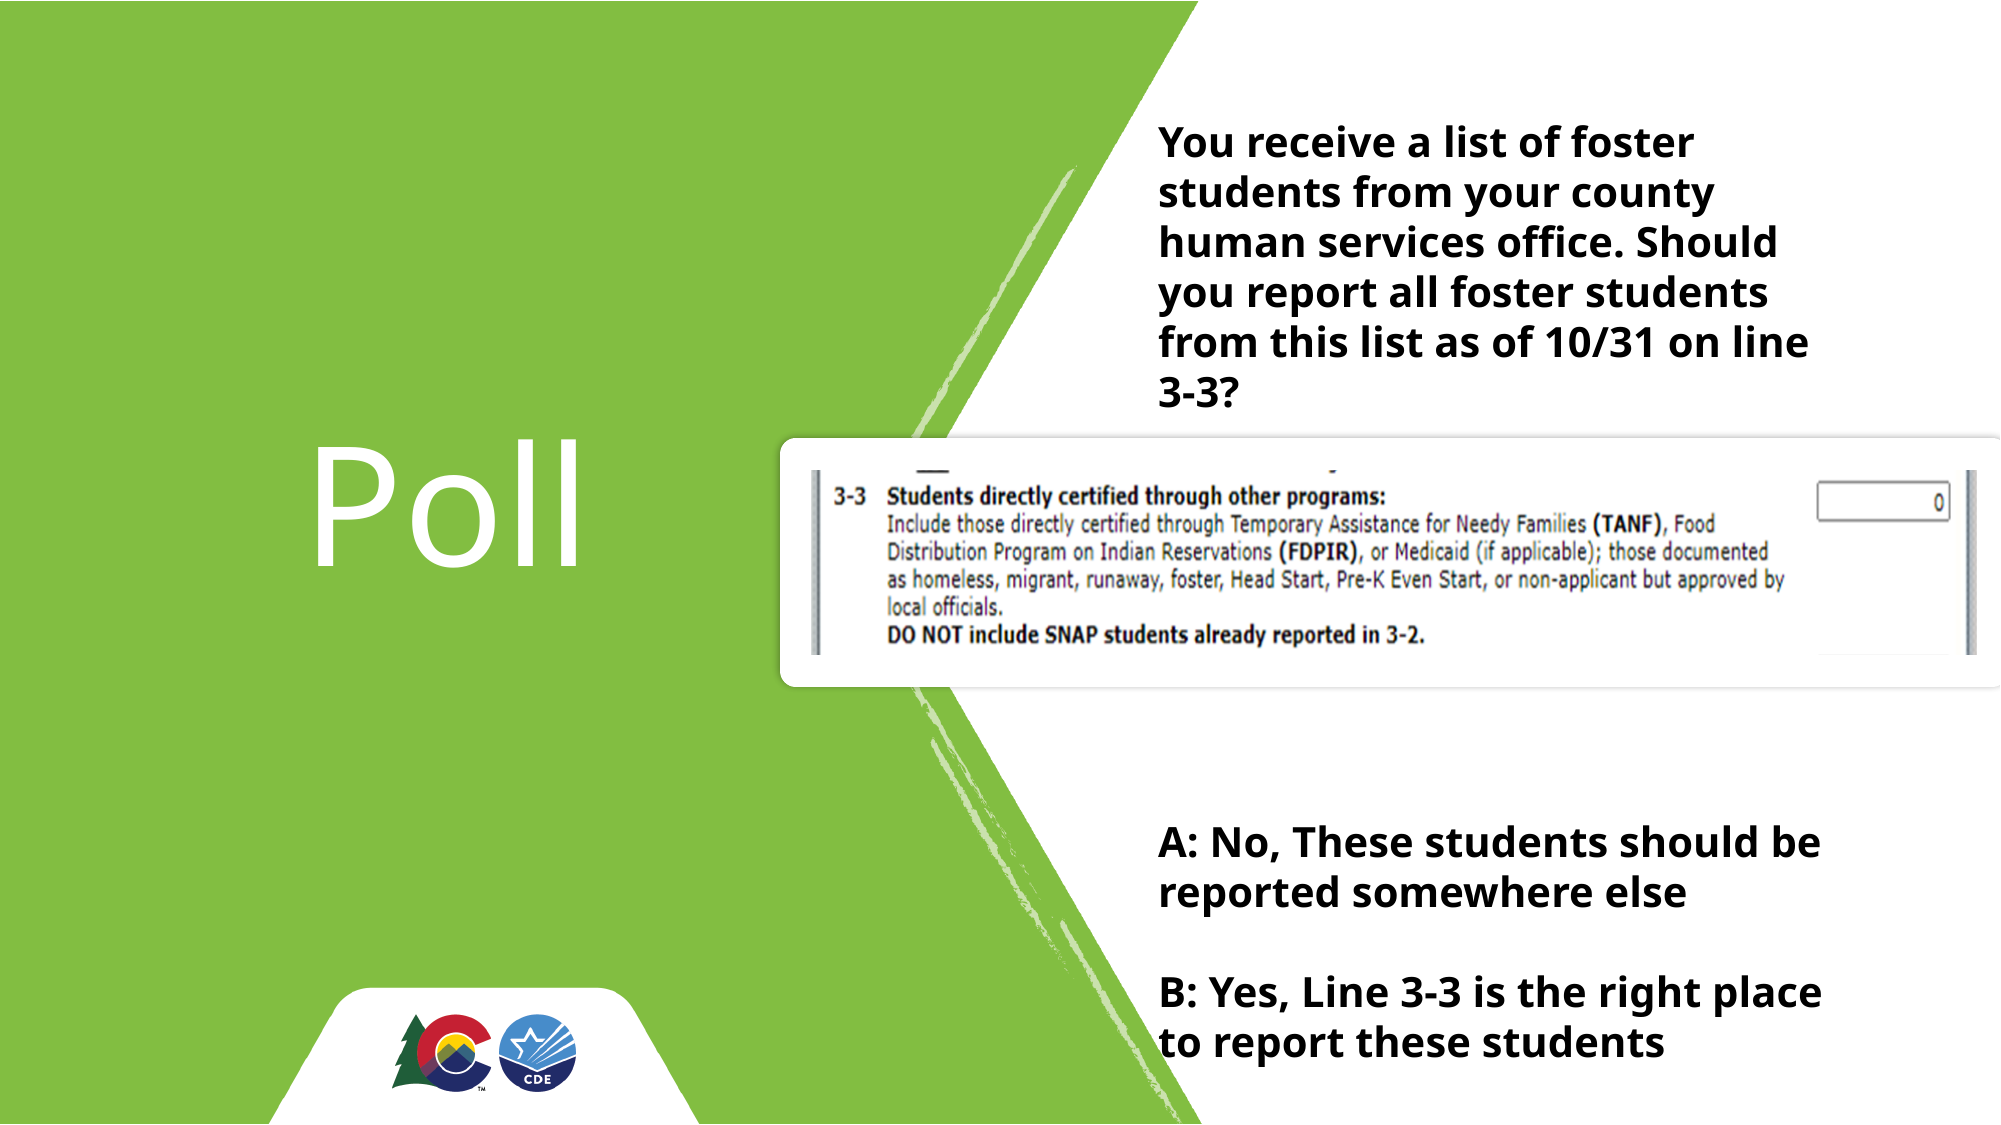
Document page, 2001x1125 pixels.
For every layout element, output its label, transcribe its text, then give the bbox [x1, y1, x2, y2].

picture [811, 469, 1977, 656]
text_box You receive a list of foster students from your county human services office. Should you report all foster students from this list as of 10/31 on line 3-3? A: No, These students should be reported somewhere else B: Yes, Line 3-3 is the right place to report these students [1143, 108, 1851, 433]
picture [0, 1, 1997, 1125]
text_box You receive a list of foster students from your county human services office. Should you report all foster students from this list as of 10/31 on line 3-3? A: No, These students should be reported somewhere else B: Yes, Line 3-3 is the right place to report these students [1143, 691, 1851, 1074]
title Poll [101, 108, 792, 918]
